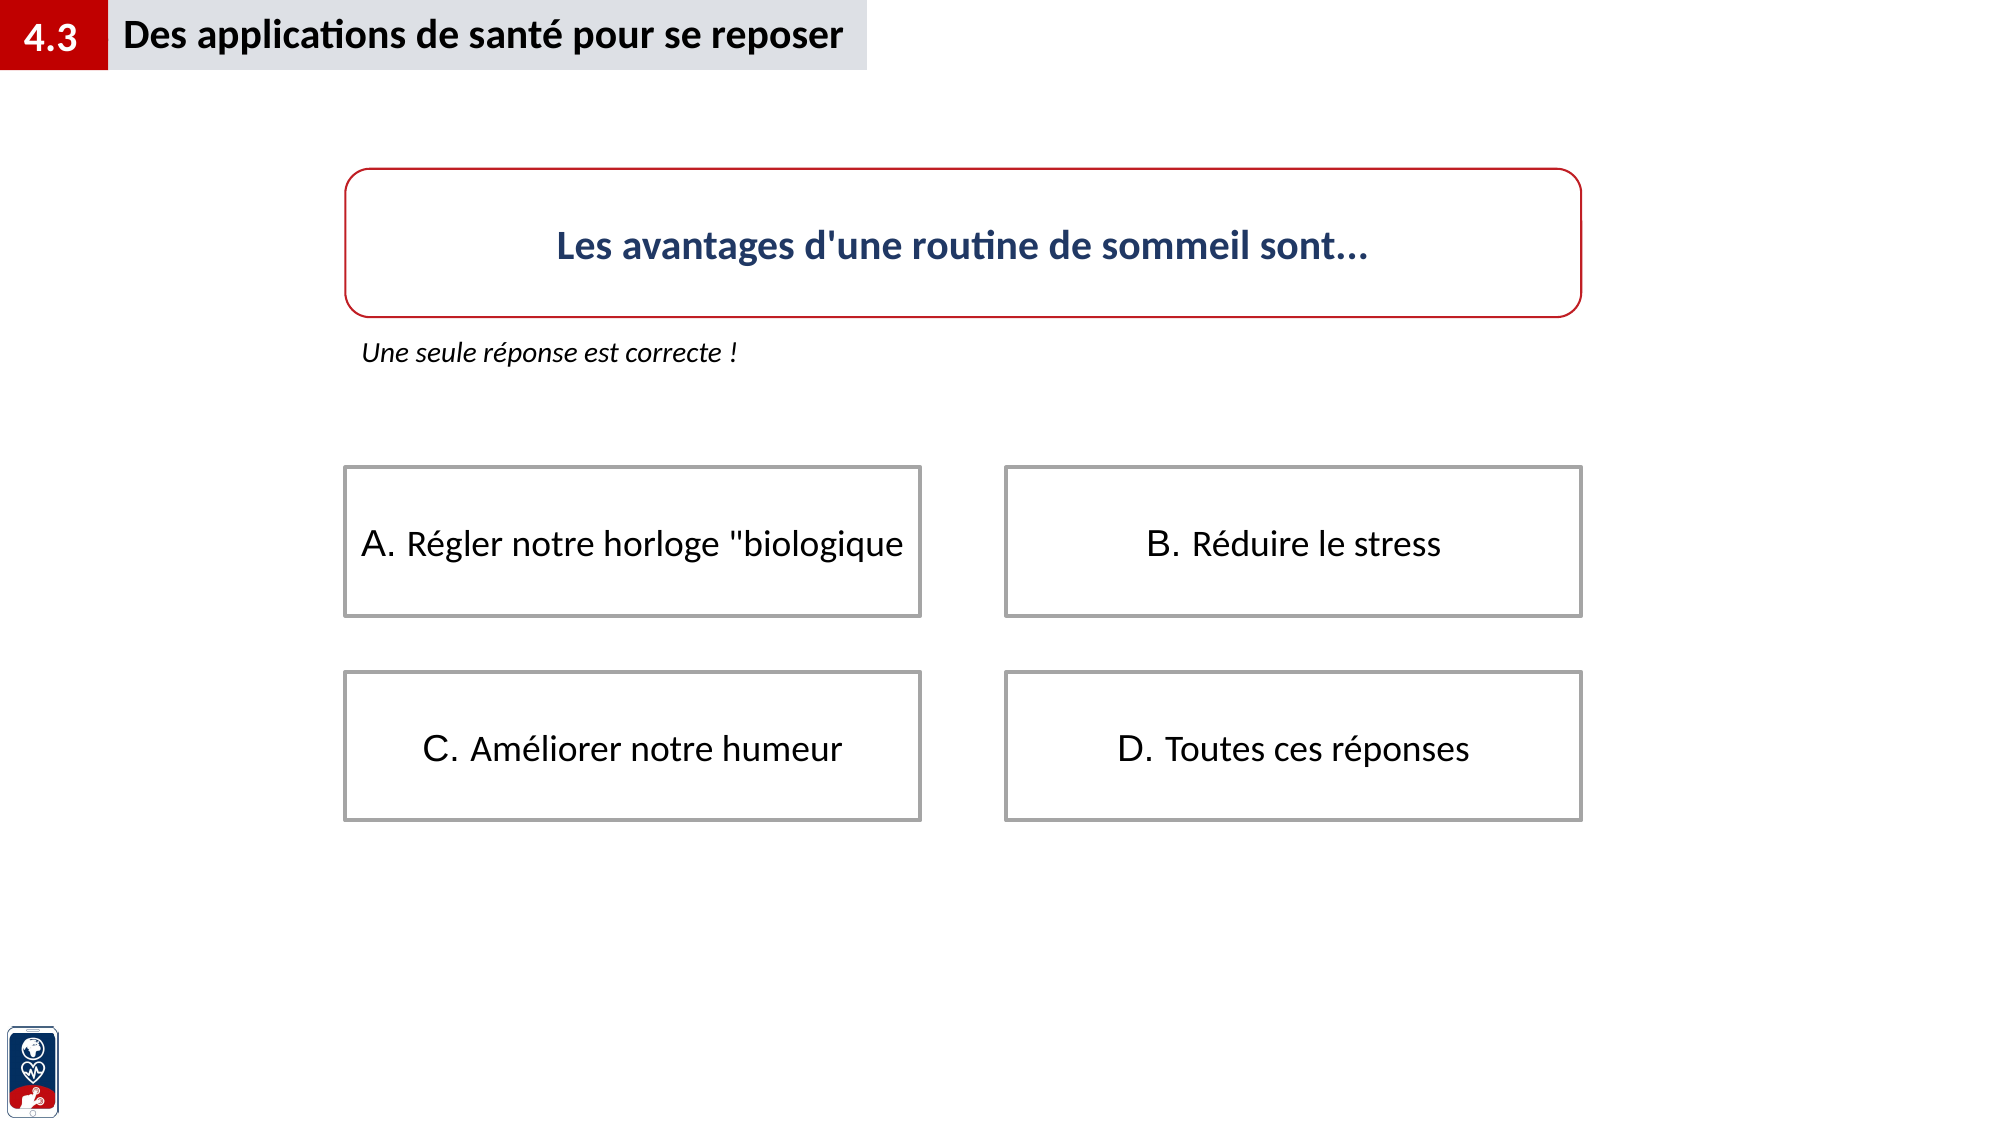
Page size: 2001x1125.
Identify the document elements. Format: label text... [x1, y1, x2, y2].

picture [7, 1026, 59, 1118]
text_box 4.3 [9, 9, 109, 60]
text_box C. Améliorer notre humeur [343, 670, 922, 822]
text_box Les avantages d'une routine de sommeil sont... [345, 168, 1582, 318]
text_box A. Régler notre horloge "biologique [343, 465, 922, 618]
text_box Une seule réponse est correcte ! [346, 325, 876, 376]
text_box B. Réduire le stress [1004, 465, 1583, 618]
text_box D. Toutes ces réponses [1004, 670, 1583, 822]
text_box [0, 0, 109, 71]
text_box Des applications de santé pour se reposer [108, 0, 867, 70]
